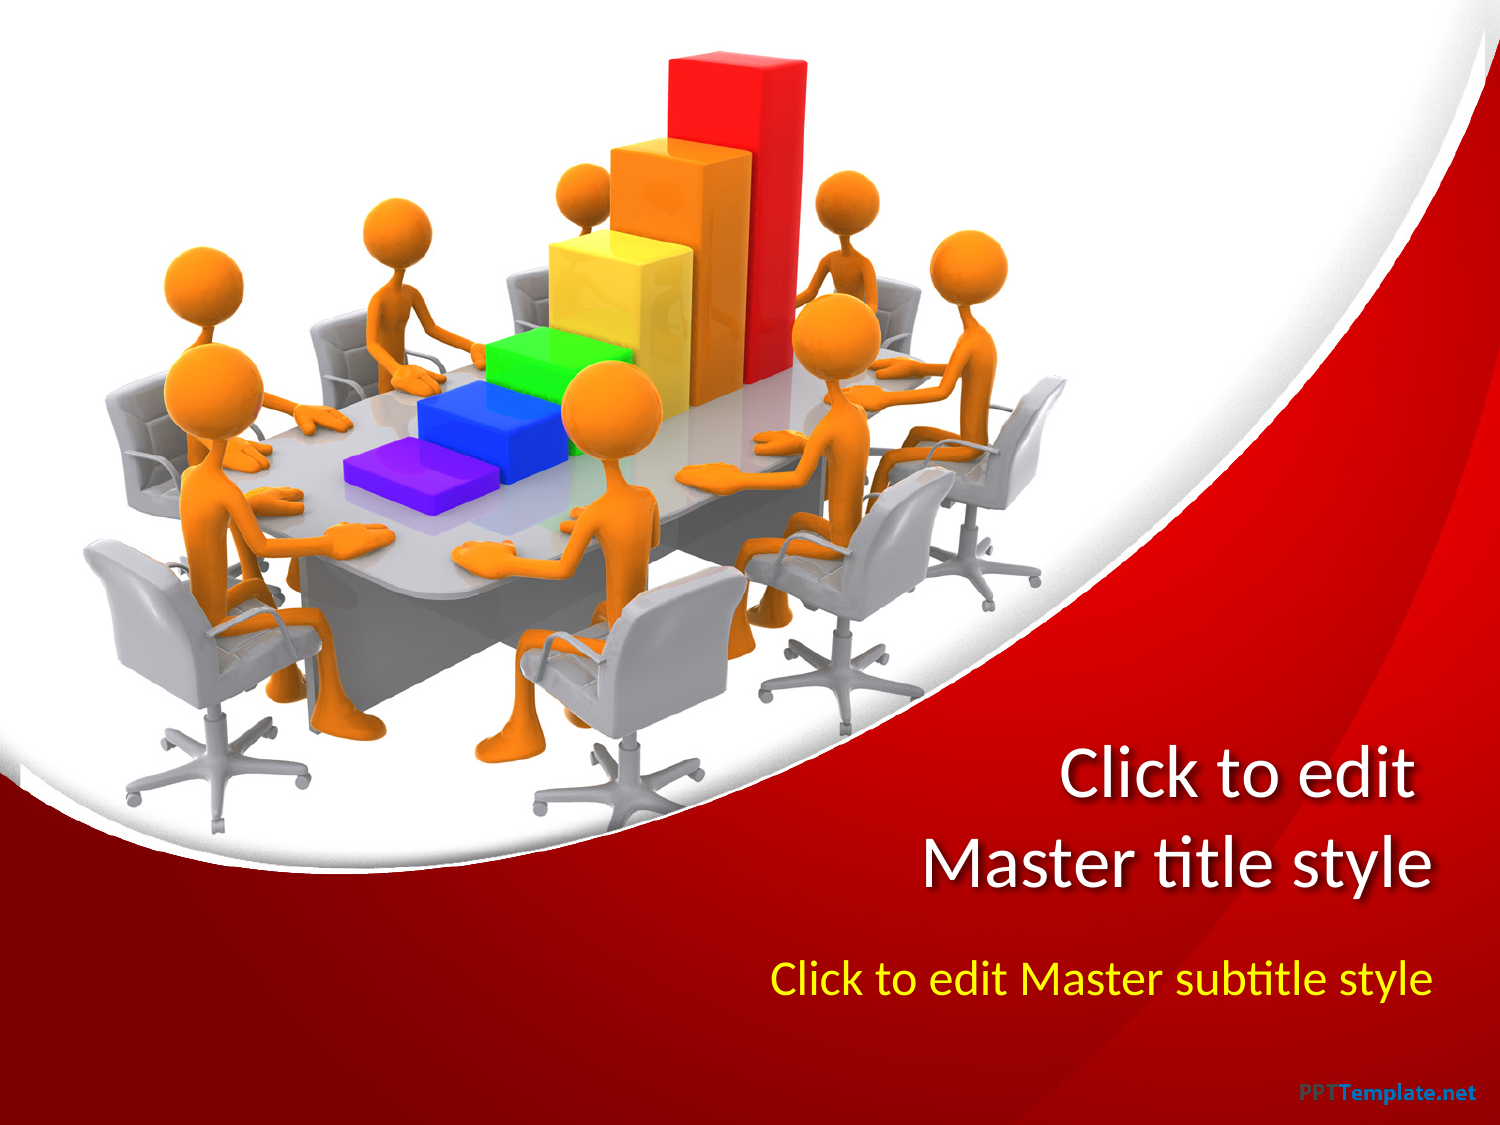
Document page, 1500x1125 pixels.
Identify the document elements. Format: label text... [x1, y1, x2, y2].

title Click to edit Master title style [173, 712, 1449, 914]
picture [0, 0, 1500, 1125]
subtitle Click to edit Master subtitle style [399, 938, 1450, 1014]
